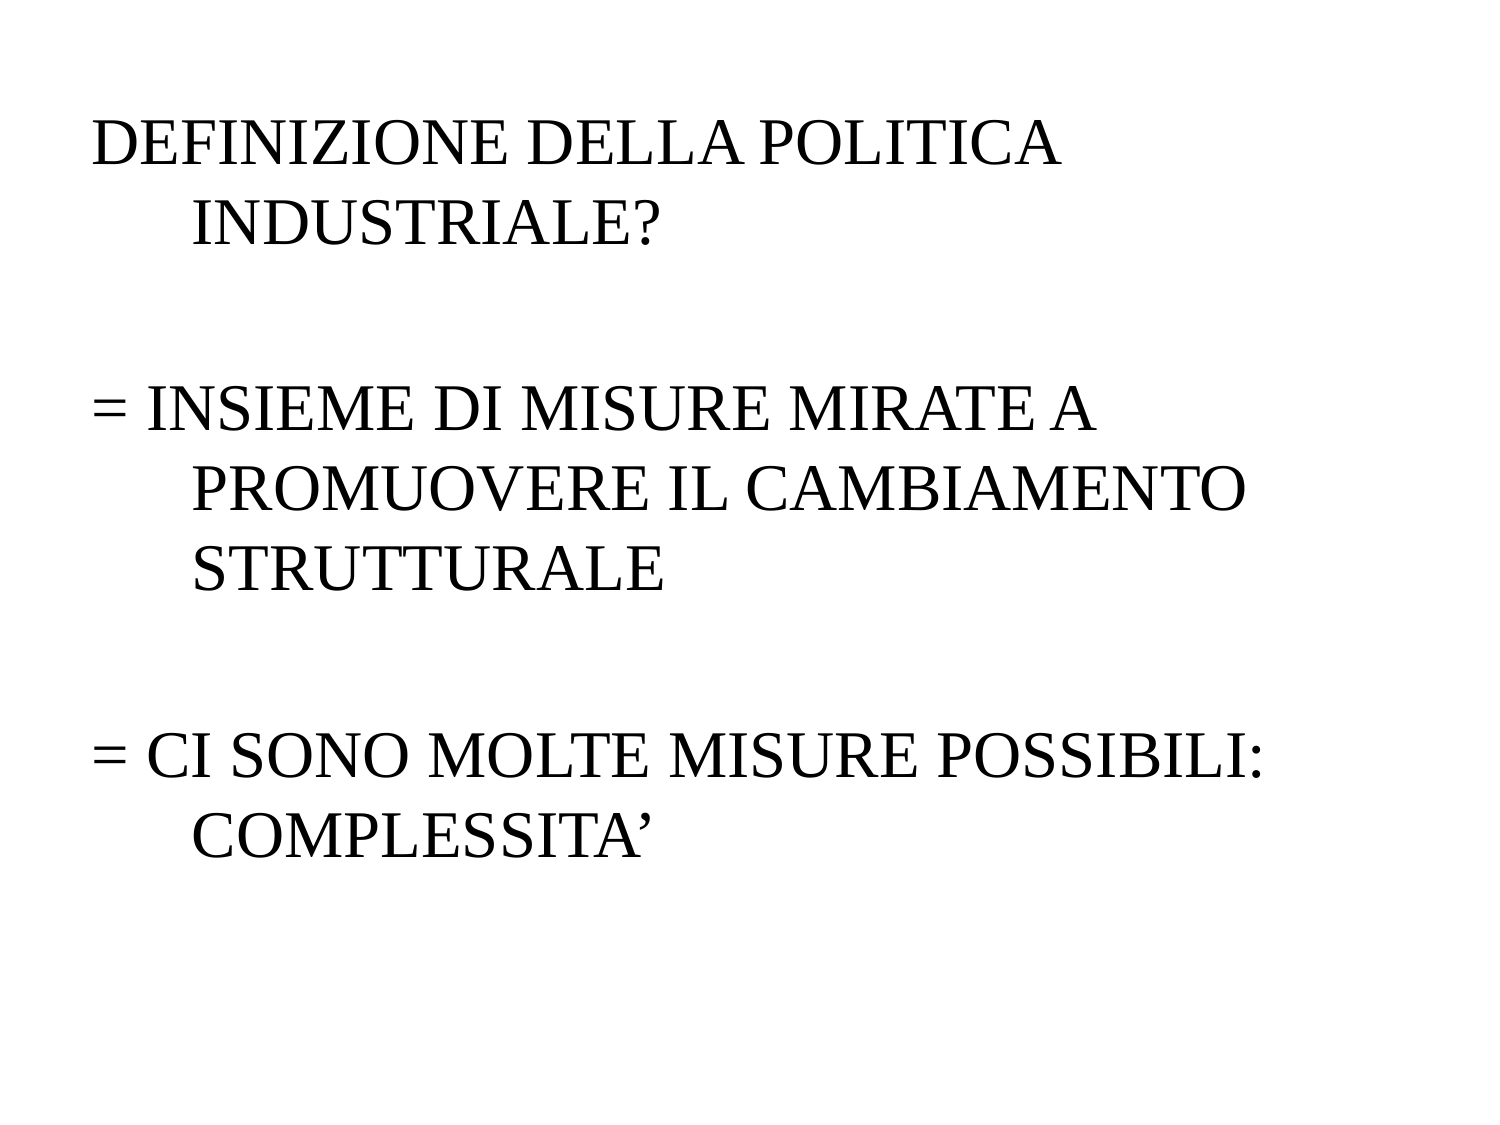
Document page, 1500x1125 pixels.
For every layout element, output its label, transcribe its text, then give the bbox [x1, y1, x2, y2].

list DEFINIZIONE DELLA POLITICA INDUSTRIALE? = INSIEME DI MISURE MIRATE A PROMUOVERE IL CAMBIAMENTO STRUTTURALE = CI SONO MOLTE MISURE POSSIBILI: COMPLESSITA’ [76, 89, 1449, 1071]
